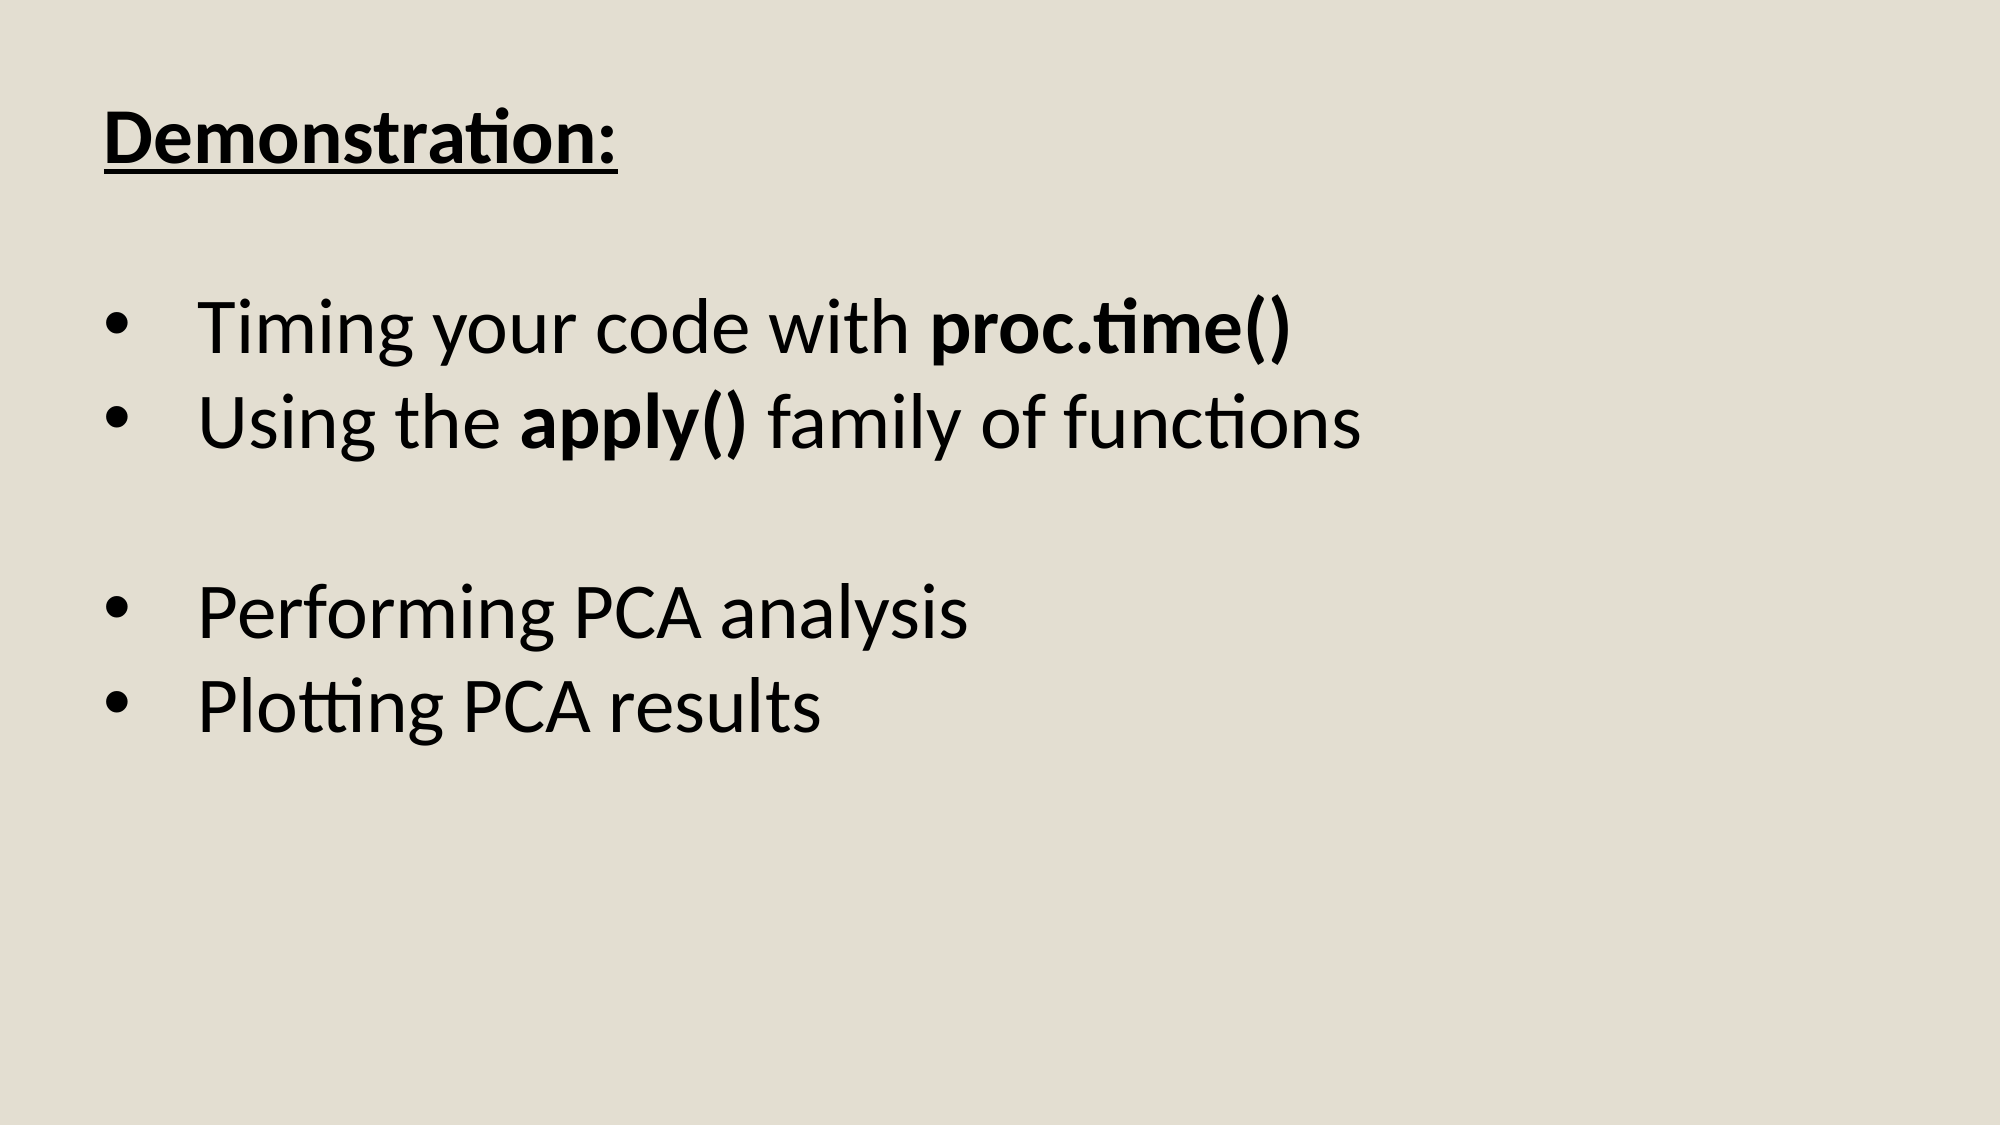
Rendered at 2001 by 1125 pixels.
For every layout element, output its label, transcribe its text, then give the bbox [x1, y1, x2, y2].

text_box Demonstration: Timing your code with proc.time() Using the apply() family of functions Performing PCA analysis Plotting PCA results [89, 77, 1988, 756]
